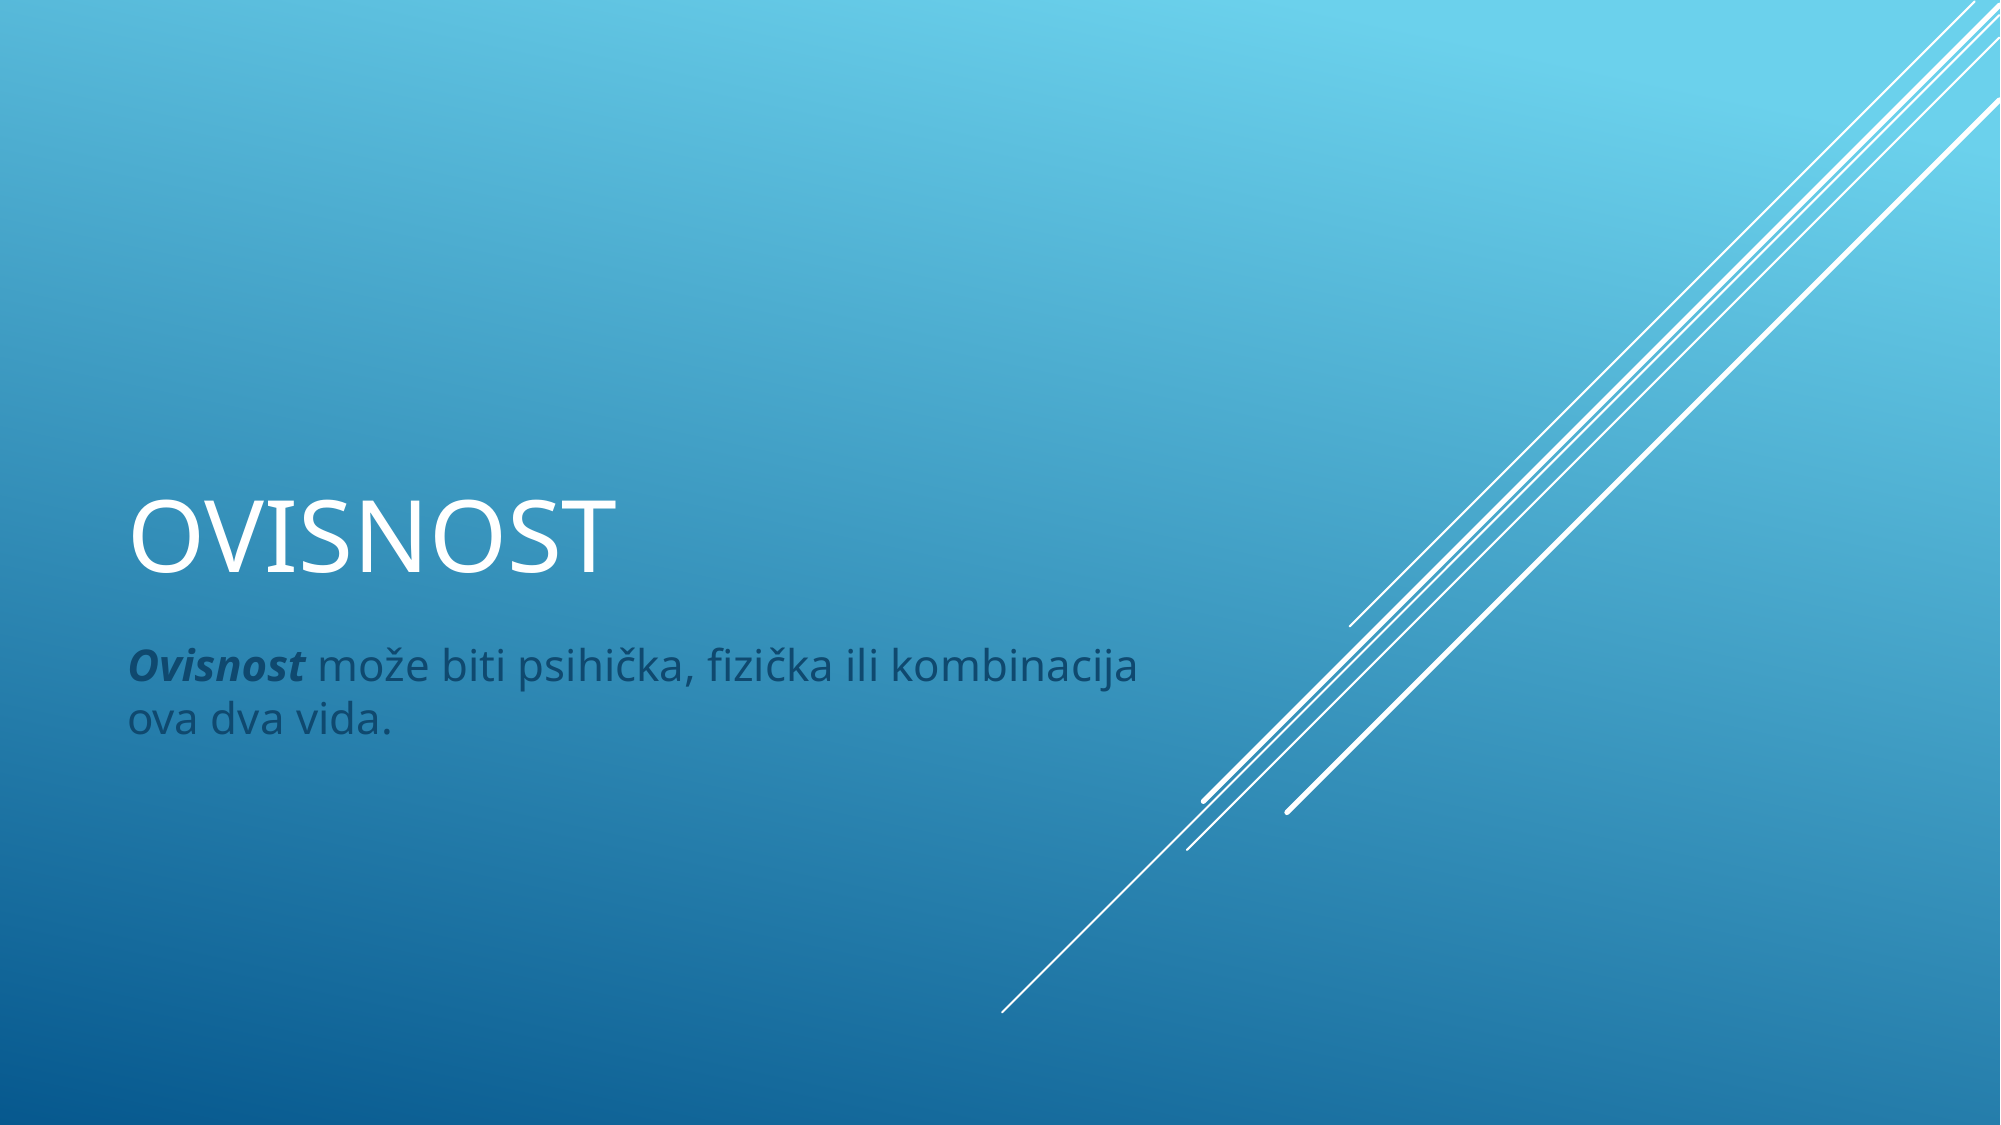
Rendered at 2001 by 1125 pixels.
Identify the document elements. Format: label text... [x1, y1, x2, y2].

title ovisnost [112, 112, 1425, 600]
subtitle Ovisnost može biti psihička, fizička ili kombinacija ova dva vida. [112, 630, 1163, 950]
